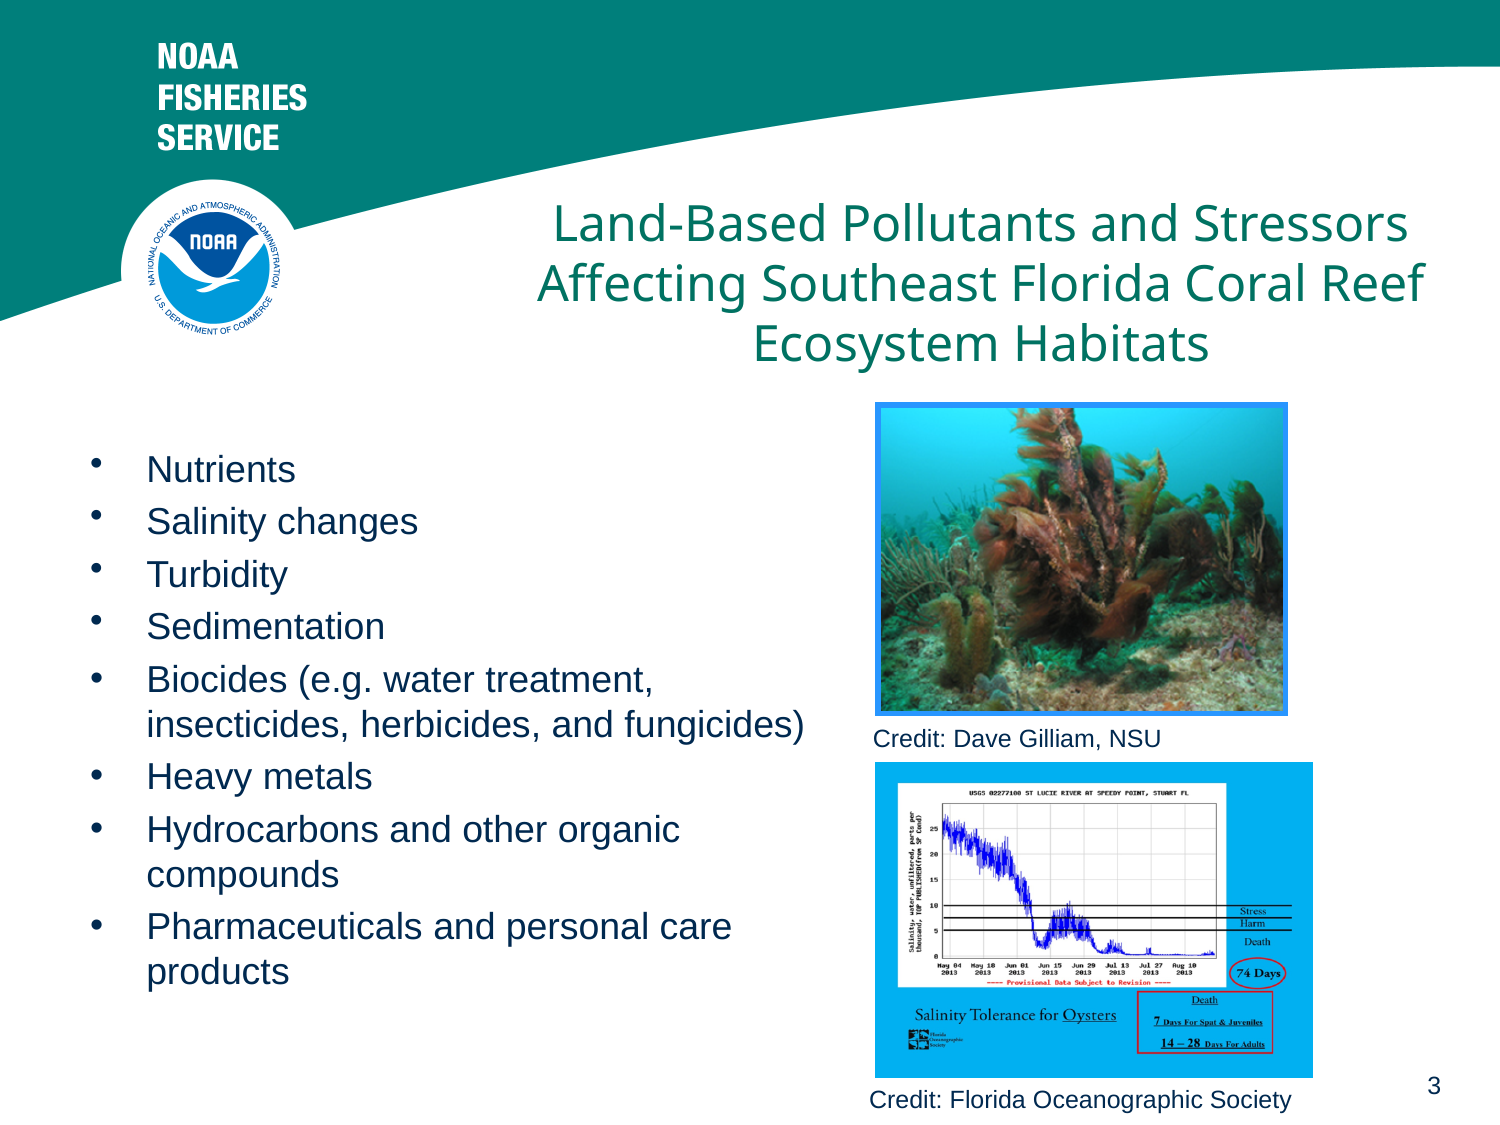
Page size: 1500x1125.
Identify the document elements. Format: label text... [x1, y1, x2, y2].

title Land-Based Pollutants and Stressors Affecting Southeast Florida Coral Reef Ecosystem Habitats [487, 212, 1475, 350]
text_box Credit: Dave Gilliam, NSU [858, 715, 1178, 761]
list Nutrients Salinity changes Turbidity Sedimentation Biocides (e.g. water treatment, insecticides, herbicides, and fungicides) Heavy metals Hydrocarbons and other organic compounds Pharmaceuticals and personal care products [75, 437, 825, 938]
picture [0, 0, 1500, 1125]
text_box Credit: Florida Oceanographic Society [854, 1075, 1308, 1121]
